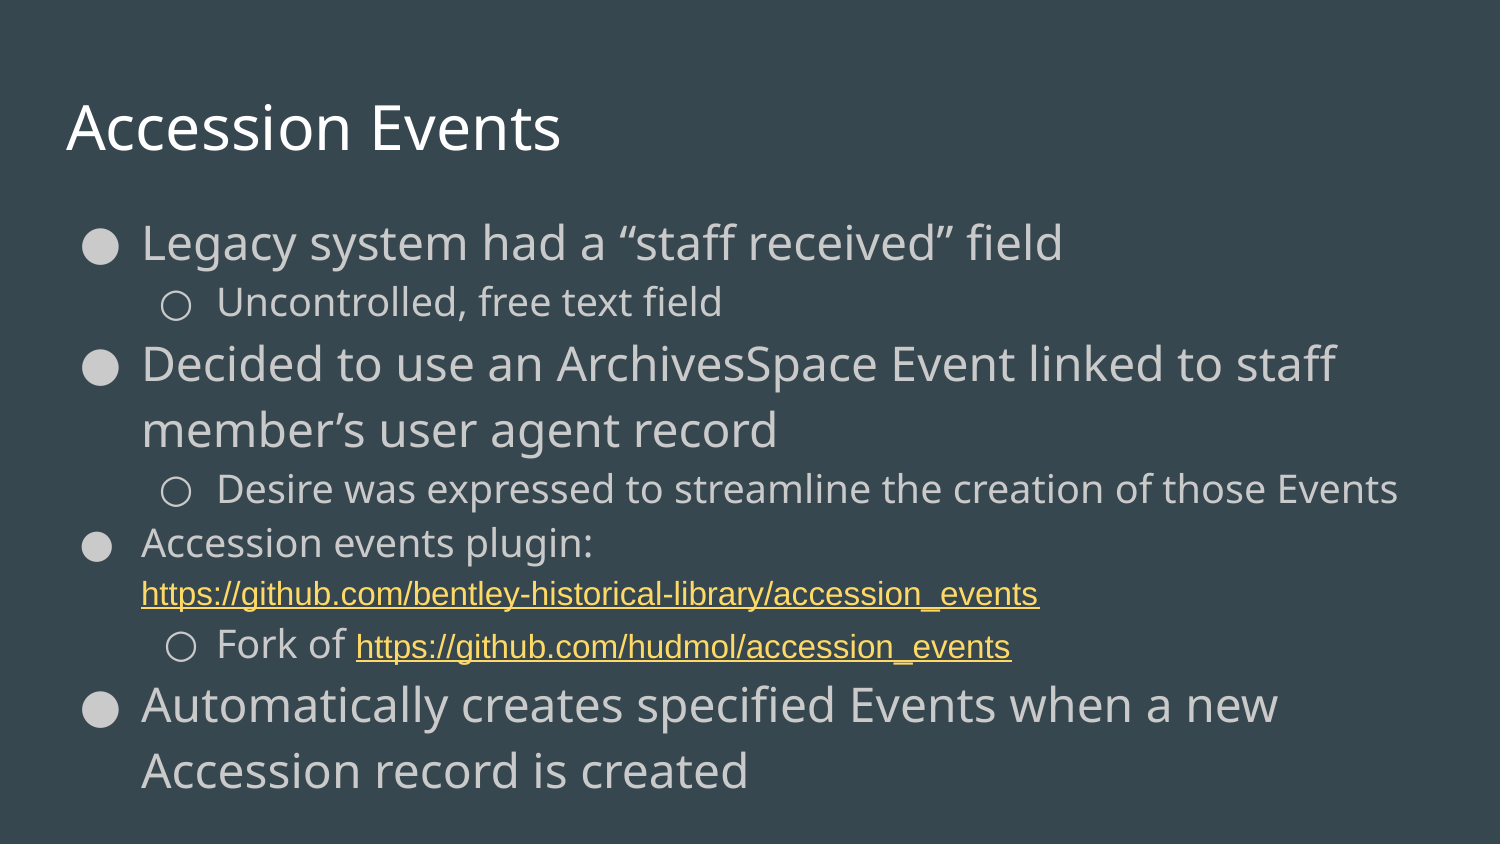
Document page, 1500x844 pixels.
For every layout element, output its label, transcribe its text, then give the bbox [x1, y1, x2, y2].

list Legacy system had a “staff received” field Uncontrolled, free text field Decided to use an ArchivesSpace Event linked to staff member’s user agent record Desire was expressed to streamline the creation of those Events Accession events plugin: https://github.com/bentley-historical-library/accession_events Fork of https://github.com/hudmol/accession_events Automatically creates specified Events when a new Accession record is created [51, 189, 1449, 750]
title Accession Events [51, 72, 1449, 167]
